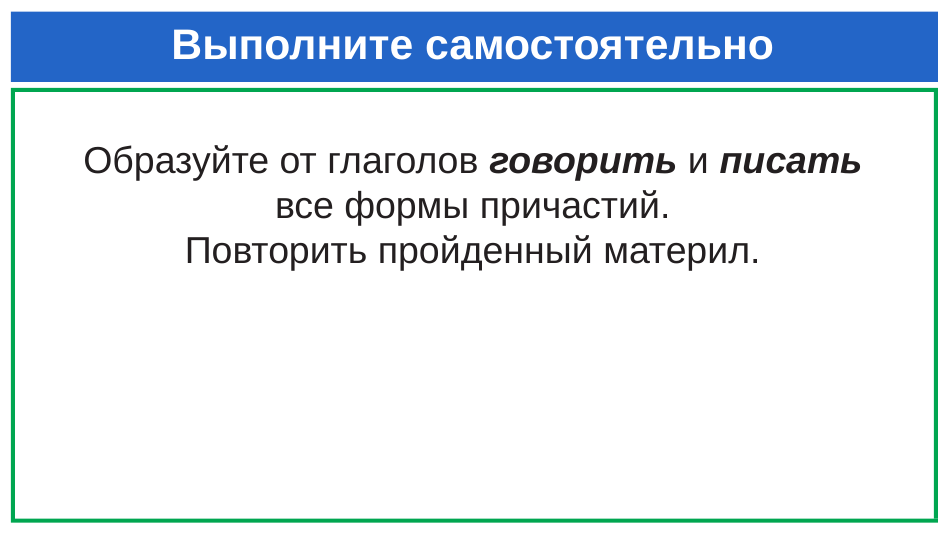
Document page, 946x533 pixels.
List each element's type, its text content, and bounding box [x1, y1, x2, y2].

title Выполните самостоятельно [49, 16, 897, 69]
list Образуйте от глаголов говорить и писать все формы причастий. Повторить пройденный материл. [68, 136, 878, 318]
